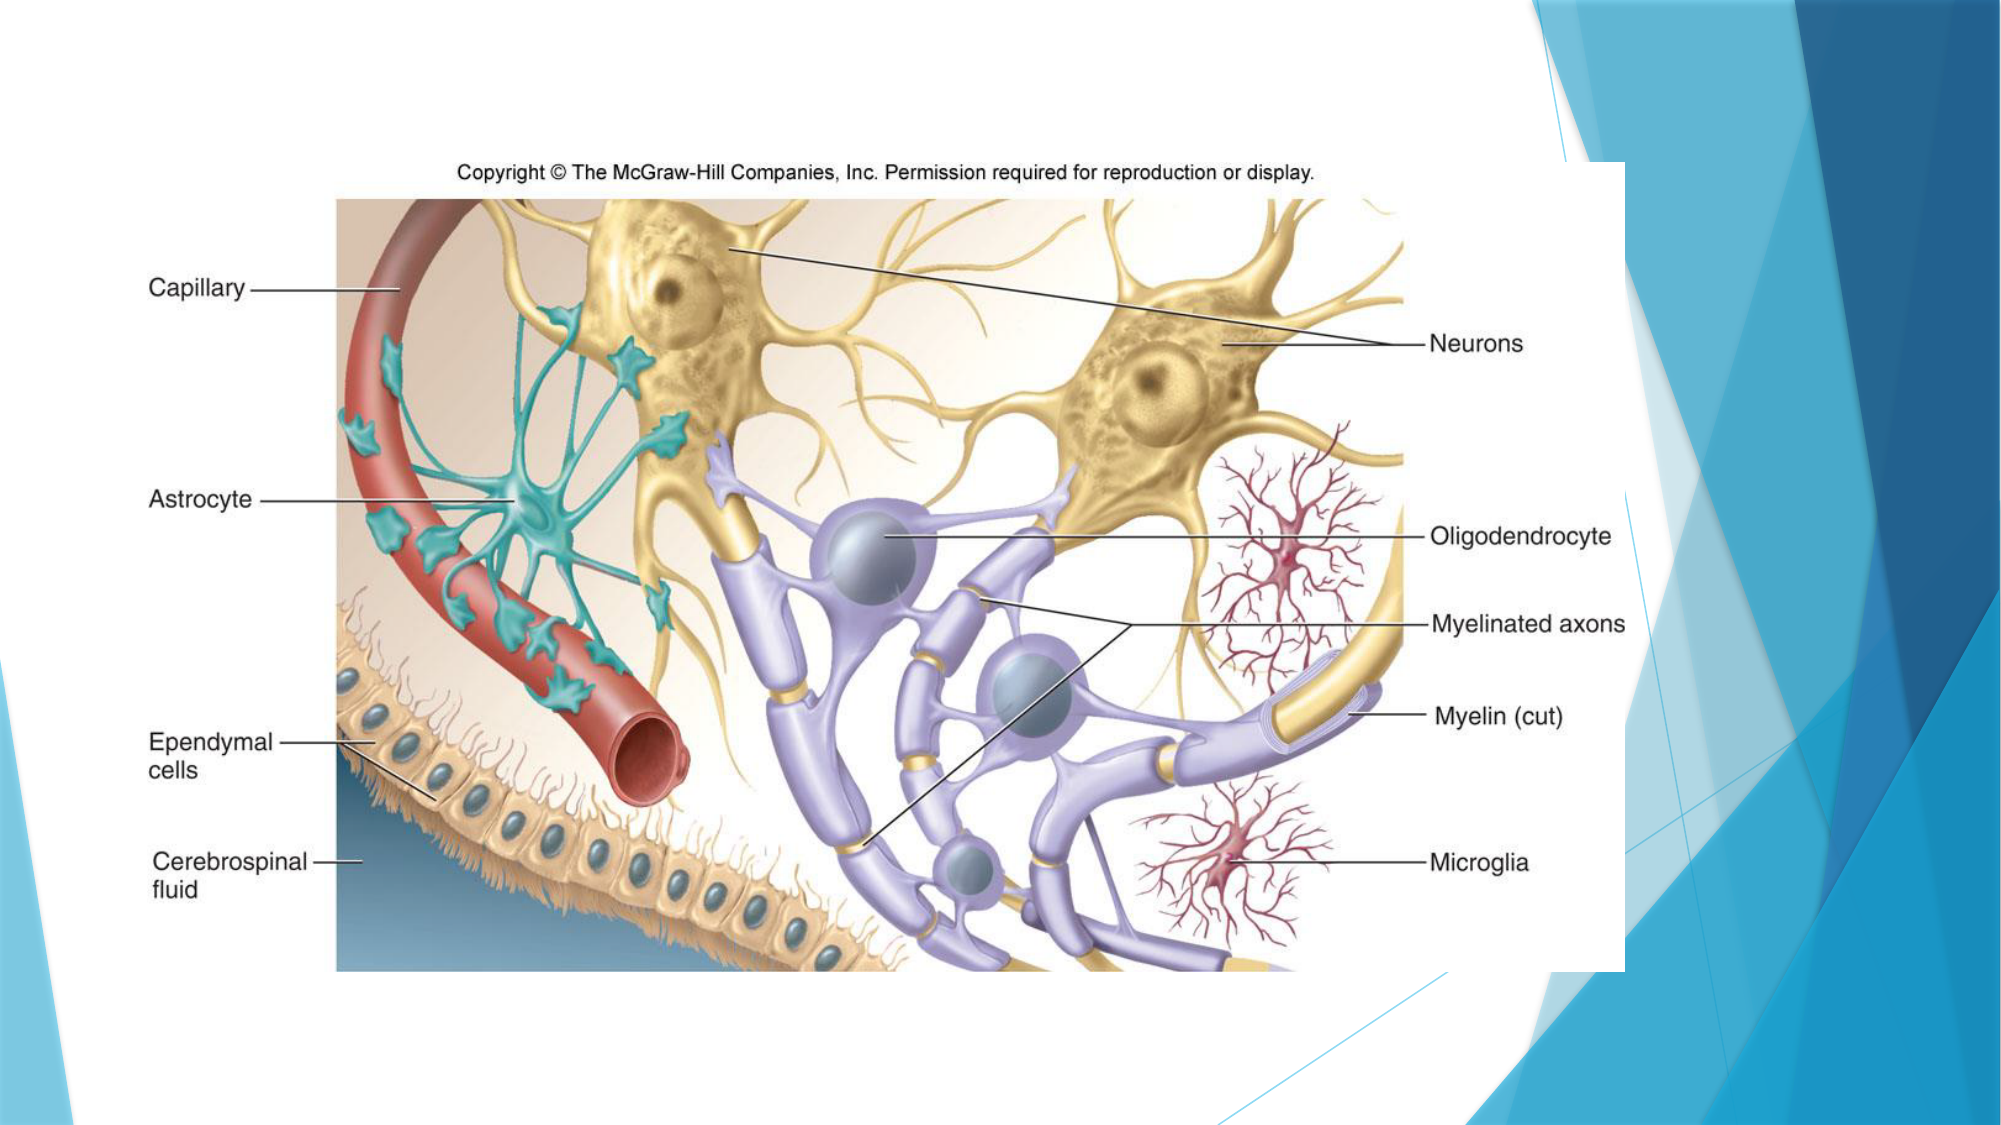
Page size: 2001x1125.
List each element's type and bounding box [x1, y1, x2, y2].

list [146, 162, 1626, 973]
